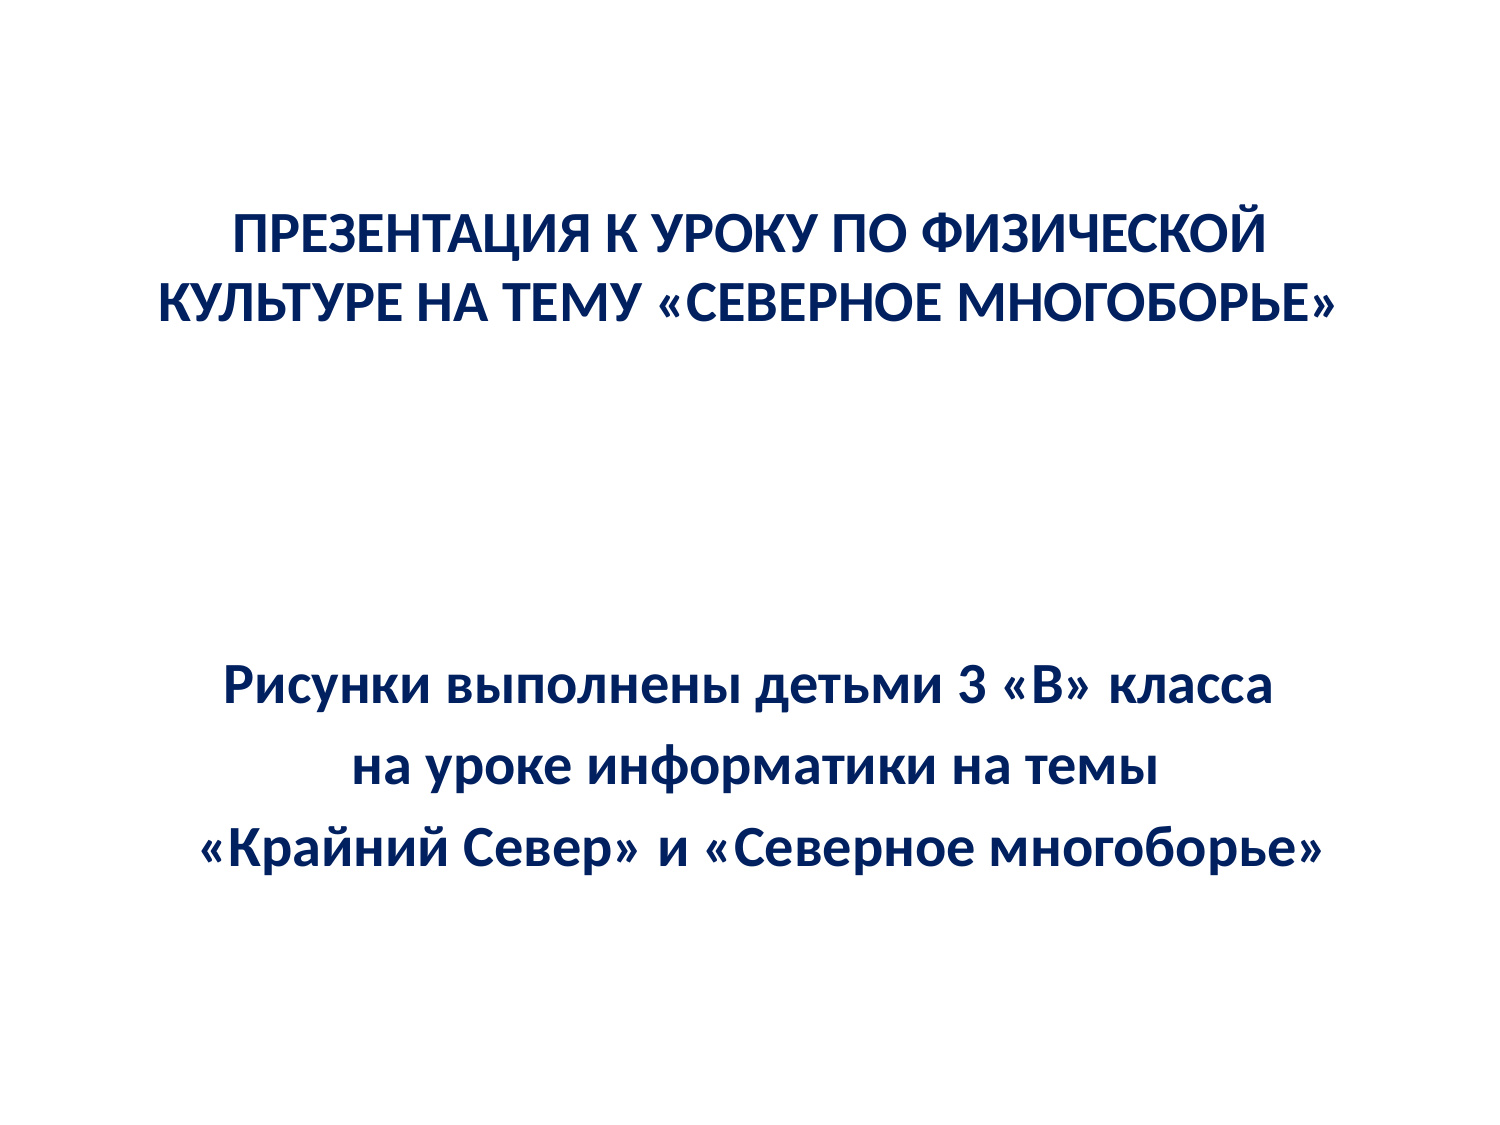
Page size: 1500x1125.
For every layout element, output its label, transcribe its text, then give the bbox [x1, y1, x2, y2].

title ПРЕЗЕНТАЦИЯ К УРОКУ ПО ФИЗИЧЕСКОЙ КУЛЬТУРЕ НА ТЕМУ «СЕВЕРНОЕ МНОГОБОРЬЕ» [112, 105, 1388, 422]
subtitle Рисунки выполнены детьми 3 «В» класса на уроке информатики на темы «Крайний Север» и «Северное многоборье» [164, 637, 1348, 925]
